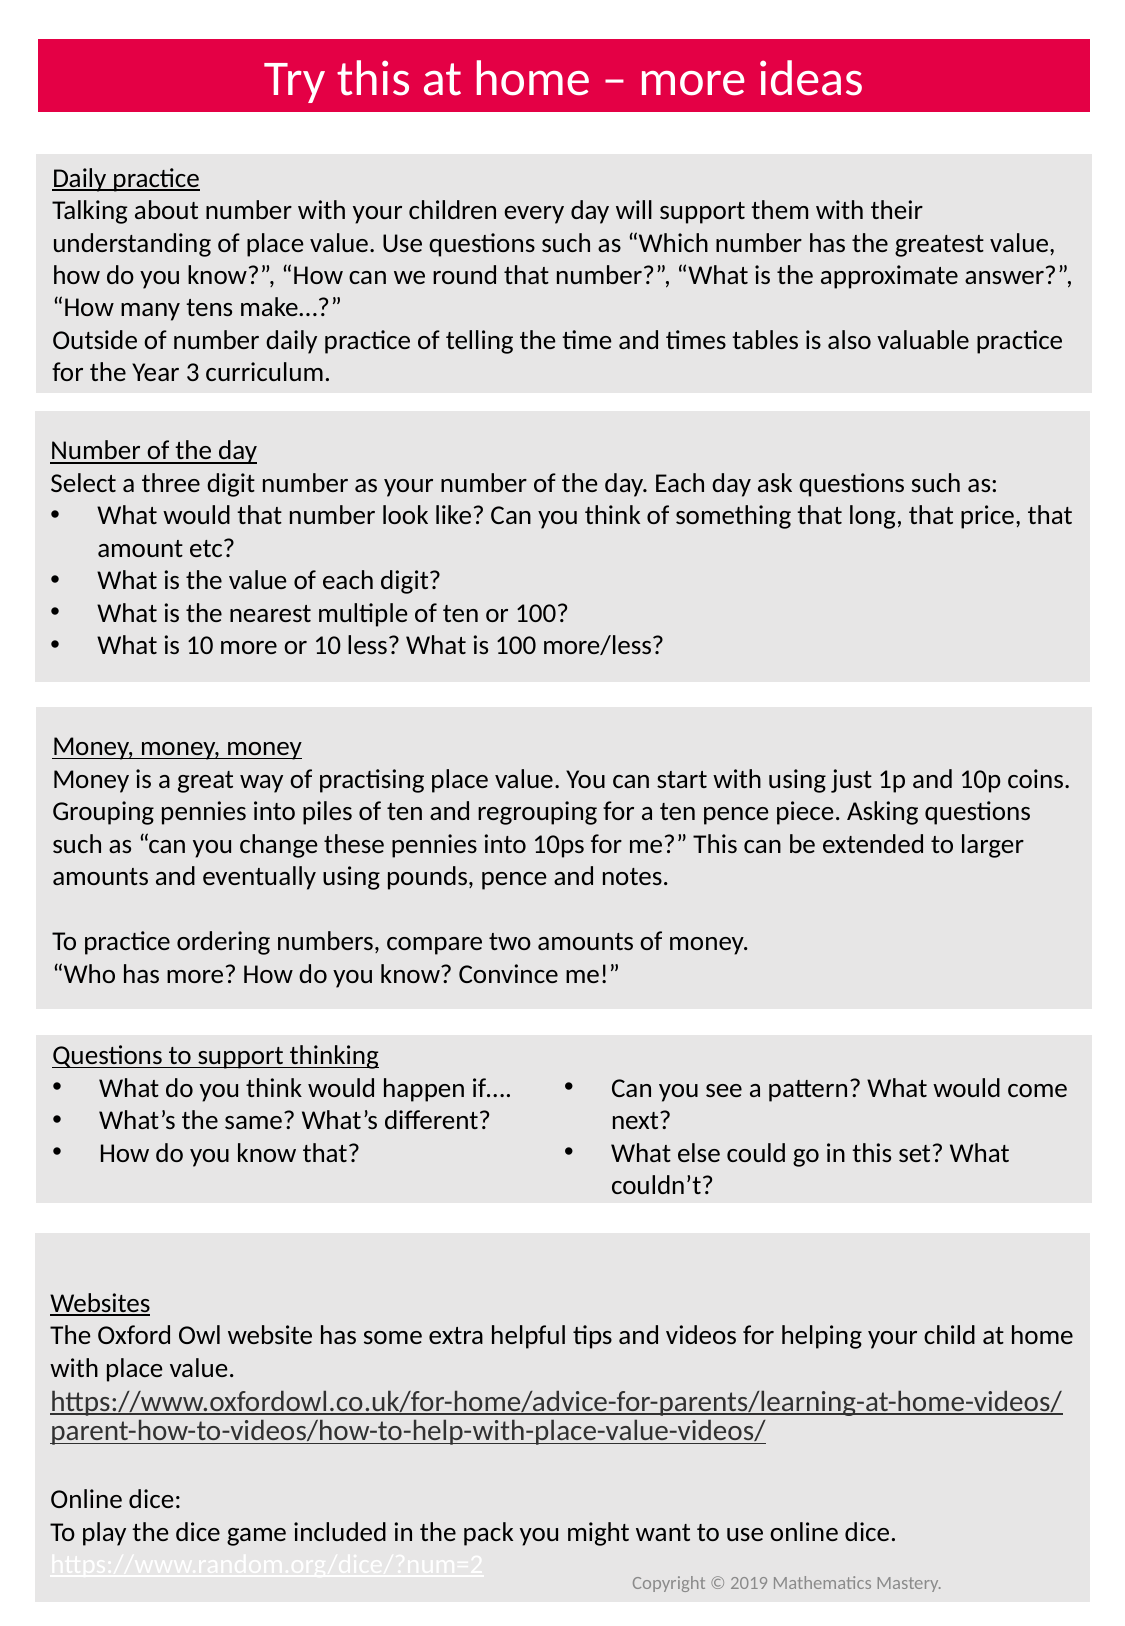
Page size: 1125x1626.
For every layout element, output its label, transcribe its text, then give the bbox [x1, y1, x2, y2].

text_box Try this at home – more ideas [36, 37, 1092, 115]
text_box Money, money, money Money is a great way of practising place value. You can start with using just 1p and 10p coins. Grouping pennies into piles of ten and regrouping for a ten pence piece. Asking questions such as “can you change these pennies into 10ps for me?” This can be extended to larger amounts and eventually using pounds, pence and notes. To practice ordering numbers, compare two amounts of money. “Who has more? How do you know? Convince me!” [36, 707, 1092, 1009]
footer Copyright © 2019 Mathematics Mastery. [599, 1538, 979, 1625]
text_box Daily practice Talking about number with your children every day will support them with their understanding of place value. Use questions such as “Which number has the greatest value, how do you know?”, “How can we round that number?”, “What is the approximate answer?”, “How many tens make…?” Outside of number daily practice of telling the time and times tables is also valuable practice for the Year 3 curriculum. [36, 154, 1092, 393]
text_box Number of the day Select a three digit number as your number of the day. Each day ask questions such as: What would that number look like? Can you think of something that long, that price, that amount etc? What is the value of each digit? What is the nearest multiple of ten or 100? What is 10 more or 10 less? What is 100 more/less? [35, 411, 1090, 682]
text_box Websites The Oxford Owl website has some extra helpful tips and videos for helping your child at home with place value. https://www.oxfordowl.co.uk/for-home/advice-for-parents/learning-at-home-videos/parent-how-to-videos/how-to-help-with-place-value-videos/ Online dice: To play the dice game included in the pack you might want to use online dice. https://www.random.org/dice/?num=2 [35, 1233, 1090, 1602]
text_box Questions to support thinking What do you think would happen if…. What’s the same? What’s different? How do you know that? Can you see a pattern? What would come next? What else could go in this set? What couldn’t? [36, 1035, 1092, 1203]
